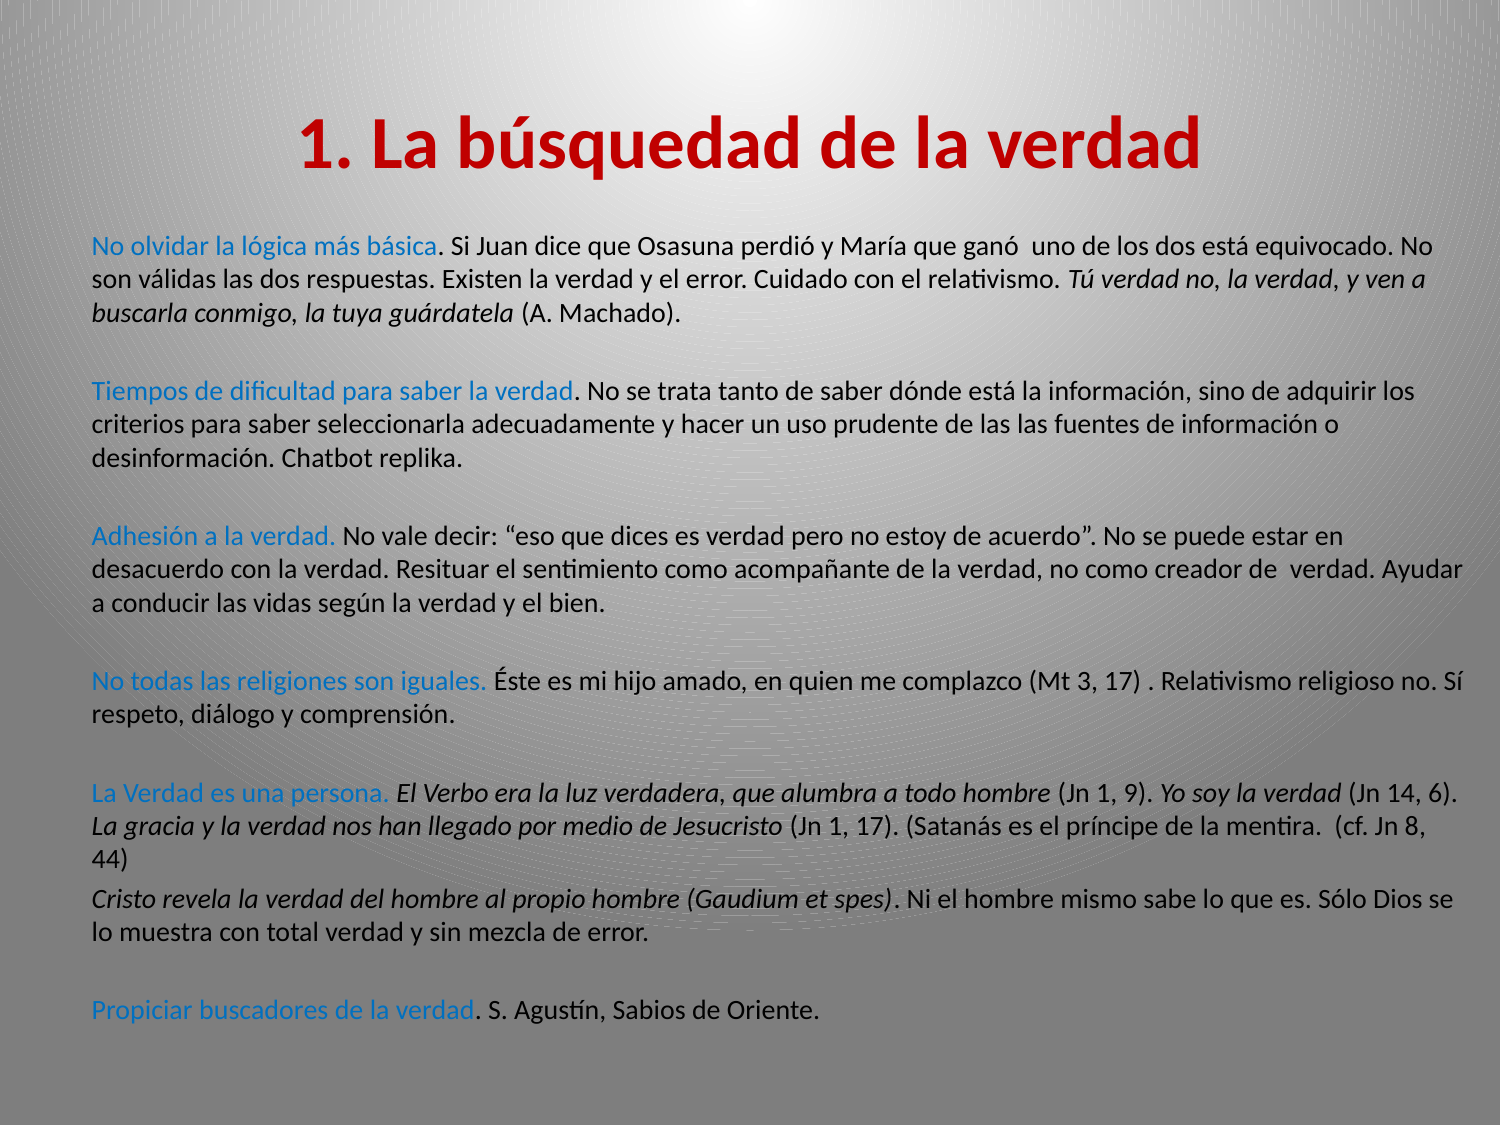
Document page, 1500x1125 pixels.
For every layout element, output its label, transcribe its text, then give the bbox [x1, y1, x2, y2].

title 1. La búsquedad de la verdad [75, 45, 1425, 233]
list No olvidar la lógica más básica. Si Juan dice que Osasuna perdió y María que ganó uno de los dos está equivocado. No son válidas las dos respuestas. Existen la verdad y el error. Cuidado con el relativismo. Tú verdad no, la verdad, y ven a buscarla conmigo, la tuya guárdatela (A. Machado). Tiempos de dificultad para saber la verdad. No se trata tanto de saber dónde está la información, sino de adquirir los criterios para saber seleccionarla adecuadamente y hacer un uso prudente de las las fuentes de información o desinformación. Chatbot replika. Adhesión a la verdad. No vale decir: “eso que dices es verdad pero no estoy de acuerdo”. No se puede estar en desacuerdo con la verdad. Resituar el sentimiento como acompañante de la verdad, no como creador de verdad. Ayudar a conducir las vidas según la verdad y el bien. No todas las religiones son iguales. Éste es mi hijo amado, en quien me complazco (Mt 3, 17) . Relativismo religioso no. Sí respeto, diálogo y comprensión. La Verdad es una persona. El Verbo era la luz verdadera, que alumbra a todo hombre (Jn 1, 9). Yo soy la verdad (Jn 14, 6). La gracia y la verdad nos han llegado por medio de Jesucristo (Jn 1, 17). (Satanás es el príncipe de la mentira. (cf. Jn 8, 44) Cristo revela la verdad del hombre al propio hombre (Gaudium et spes). Ni el hombre mismo sabe lo que es. Sólo Dios se lo muestra con total verdad y sin mezcla de error. Propiciar buscadores de la verdad. S. Agustín, Sabios de Oriente. [76, 219, 1484, 1071]
